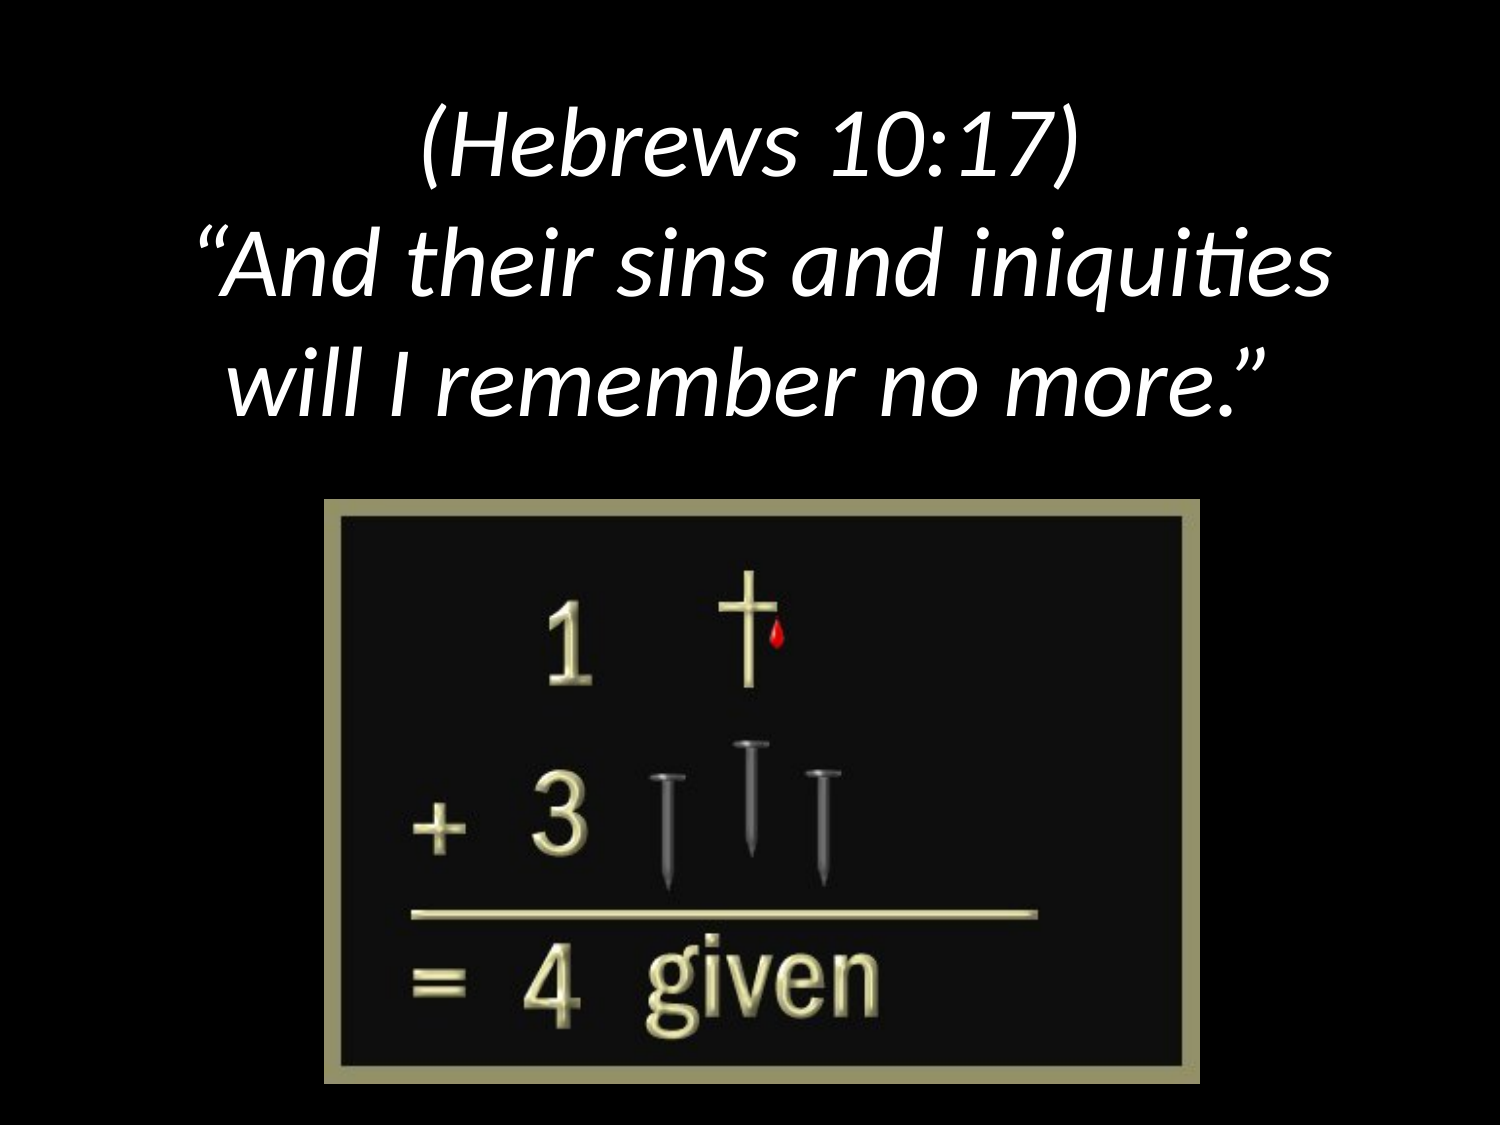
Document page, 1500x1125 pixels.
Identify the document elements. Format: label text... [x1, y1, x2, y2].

picture [324, 499, 1201, 1084]
title (Hebrews 10:17) “And their sins and iniquities will I remember no more.” [75, 0, 1425, 513]
